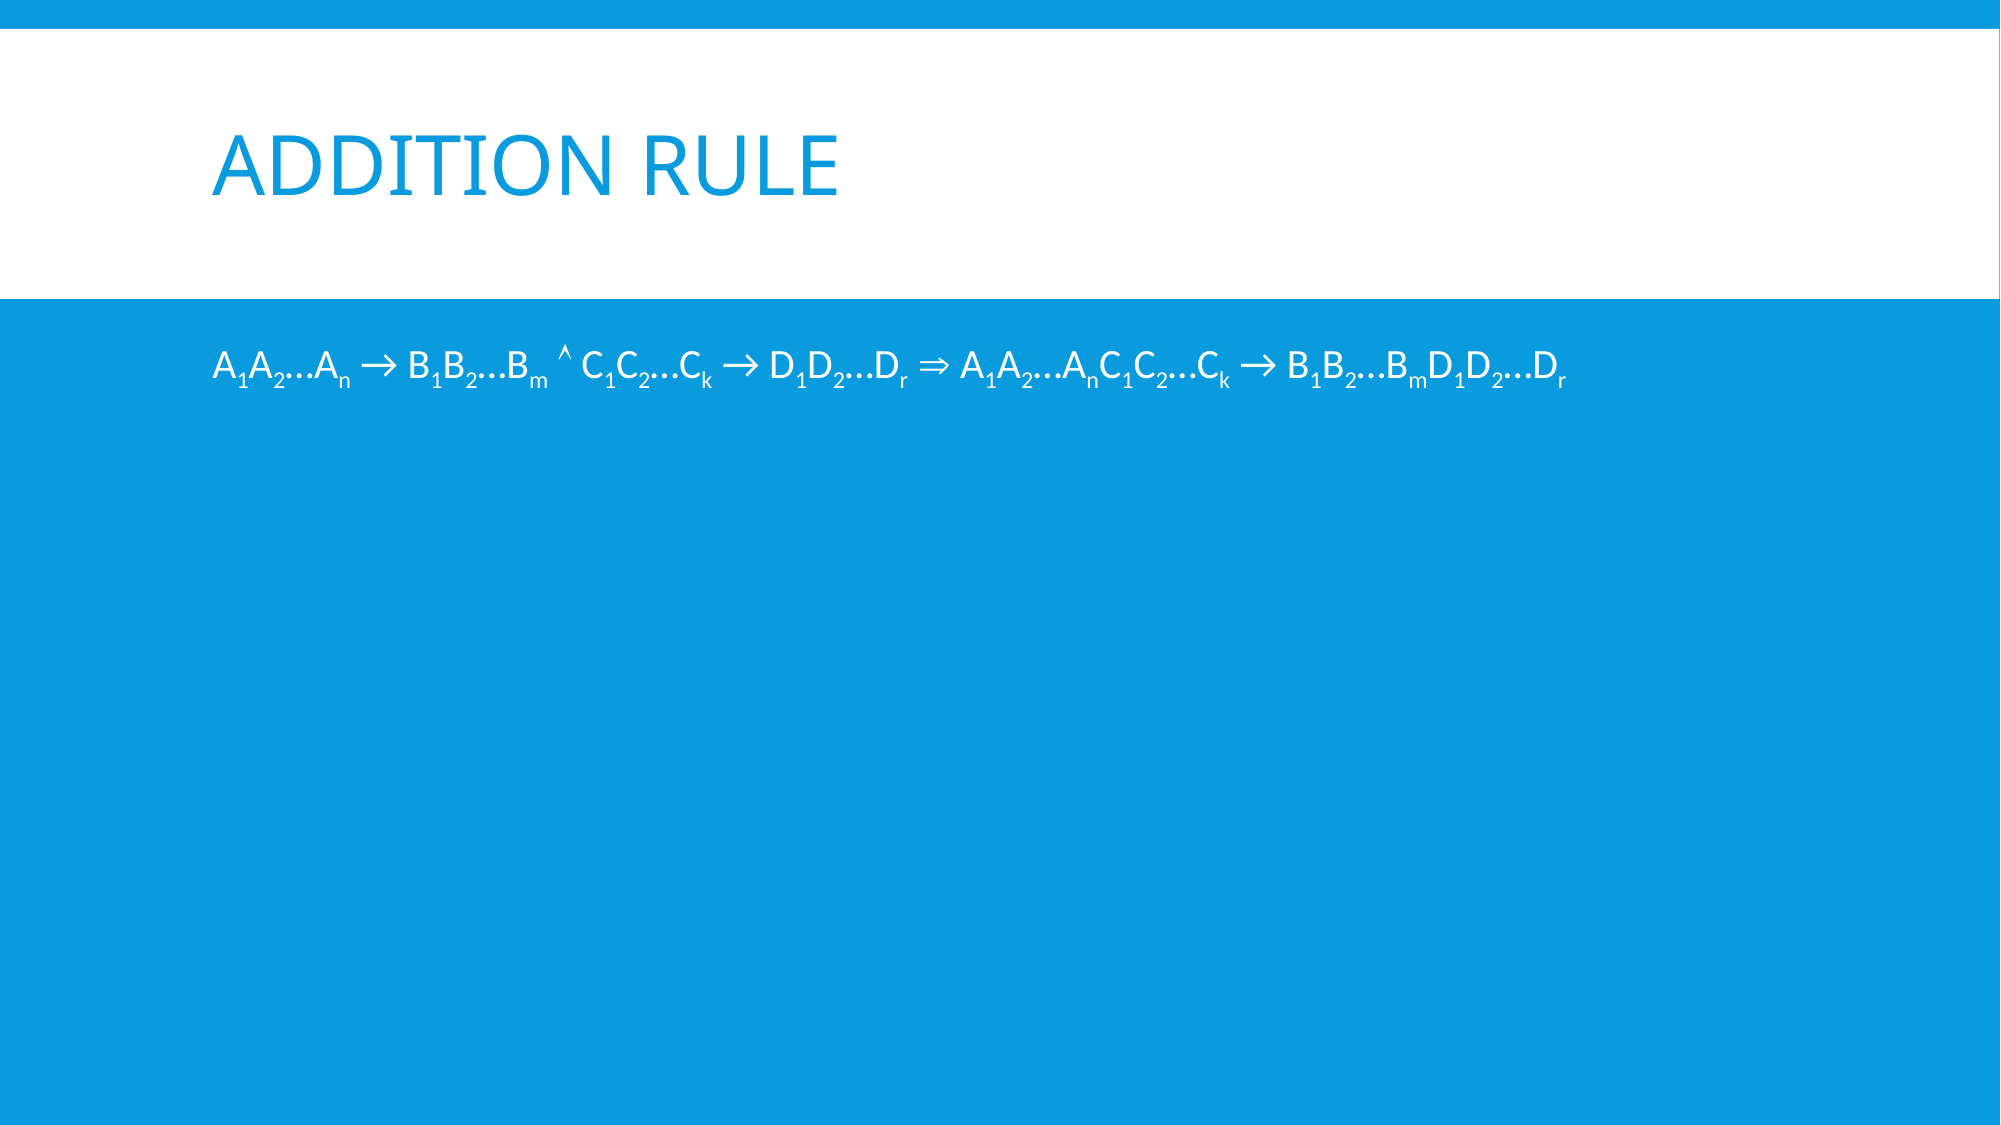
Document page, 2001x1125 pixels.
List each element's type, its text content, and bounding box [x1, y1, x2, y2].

list A1A2…An → B1B2…Bm  C1C2…Ck → D1D2…Dr  A1A2…AnC1C2…Ck → B1B2…BmD1D2…Dr [197, 329, 1803, 1020]
title Addition rule [197, 46, 1803, 295]
